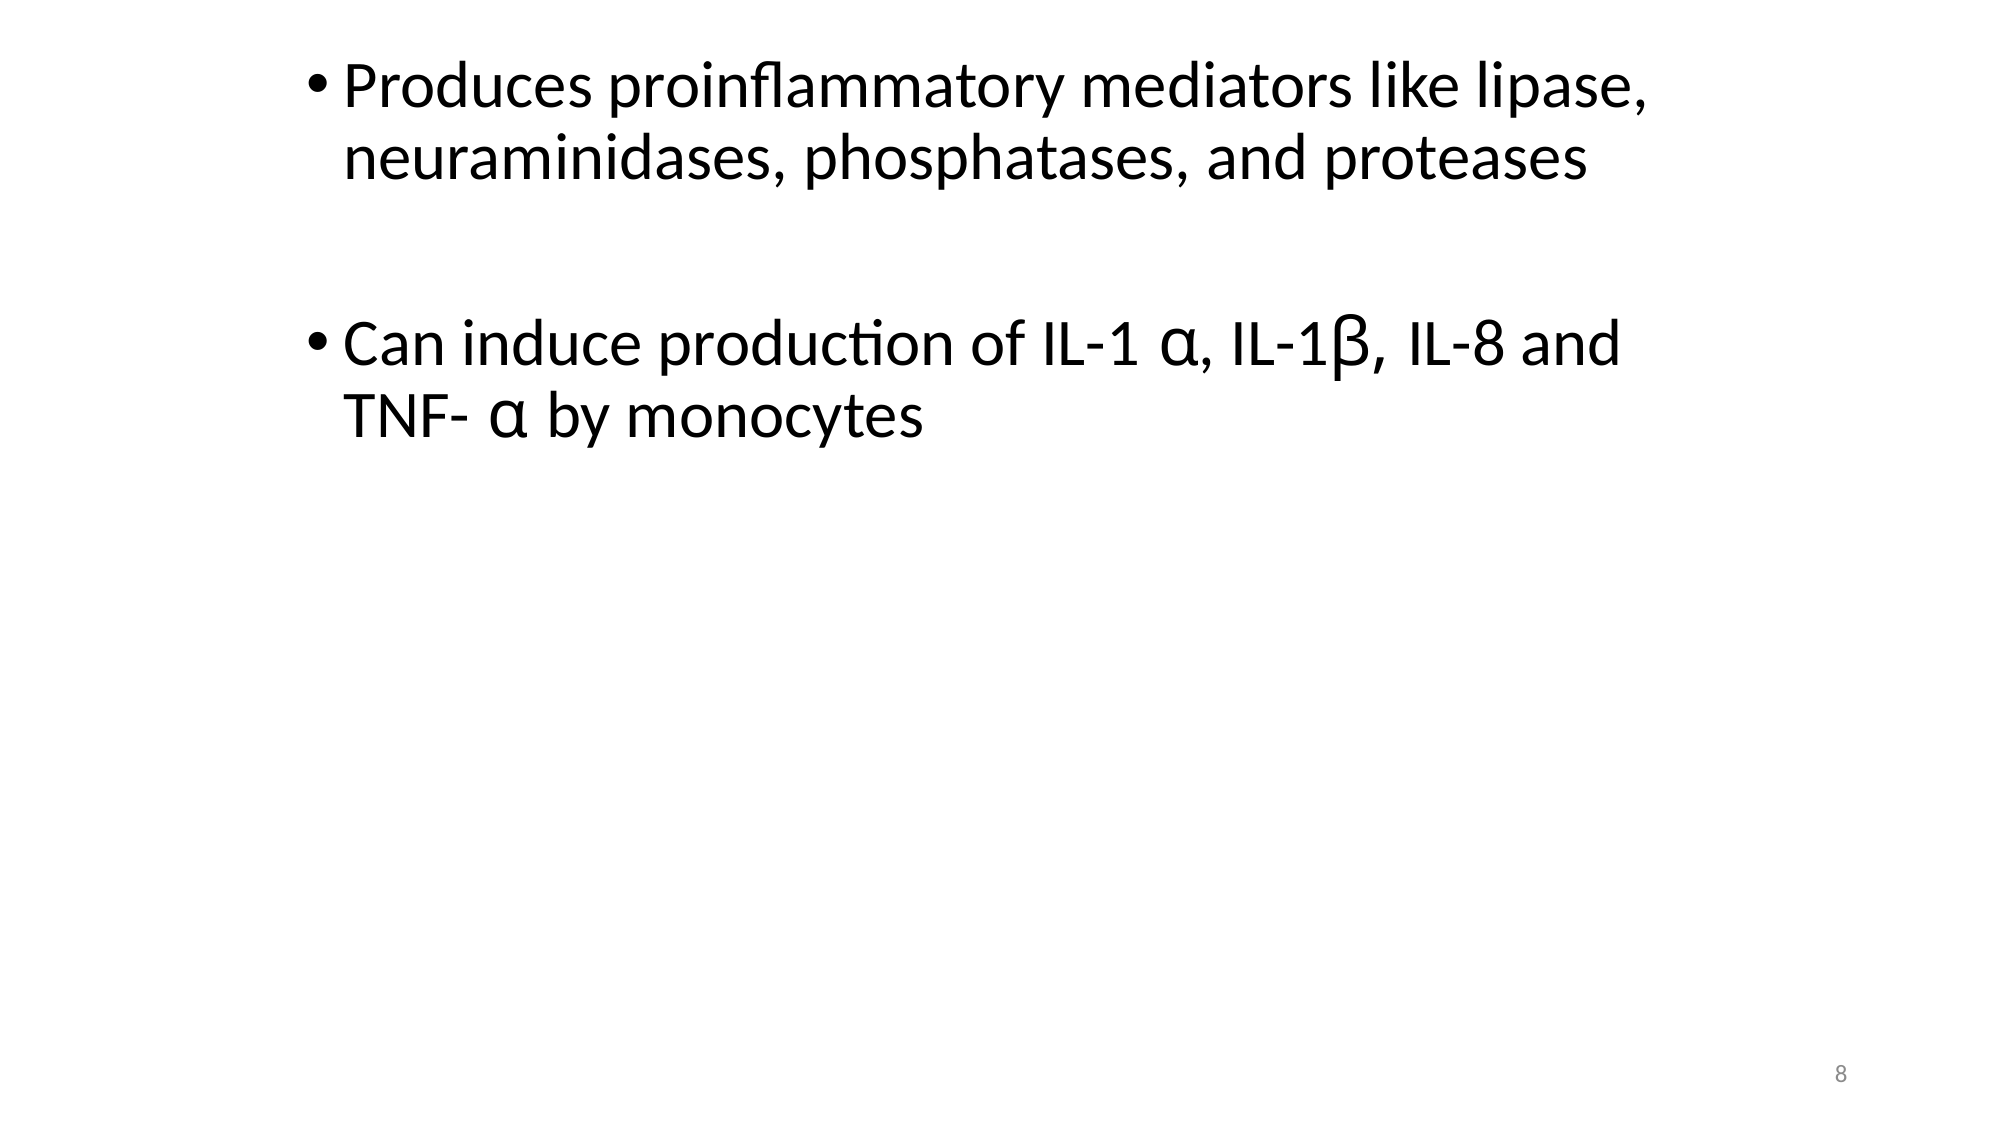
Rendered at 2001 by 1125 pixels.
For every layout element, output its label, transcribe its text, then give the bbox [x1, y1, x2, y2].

slide_number 8 [1412, 1042, 1863, 1103]
list Produces proinflammatory mediators like lipase, neuraminidases, phosphatases, and proteases Can induce production of IL-1 α, IL-1β, IL-8 and TNF- α by monocytes [291, 42, 1675, 1083]
